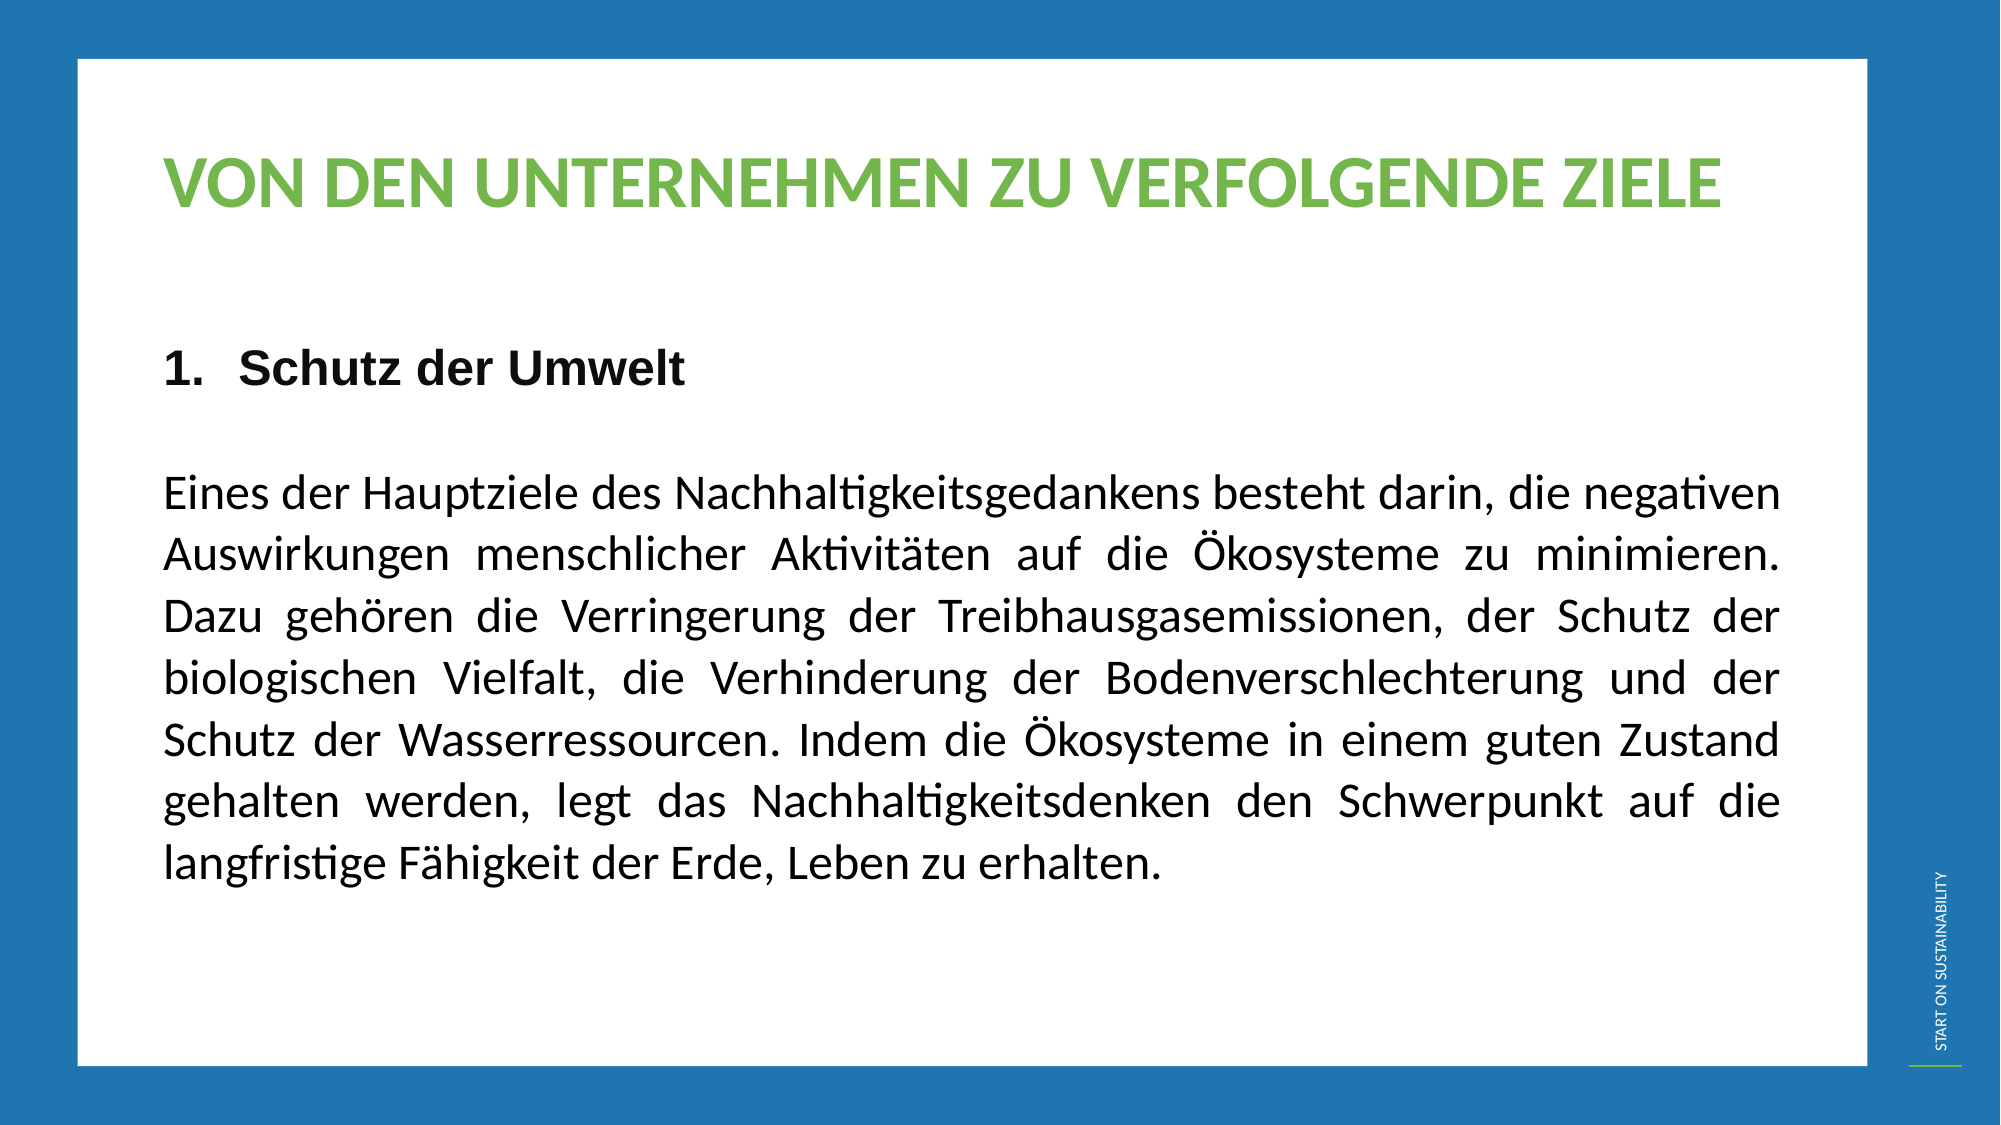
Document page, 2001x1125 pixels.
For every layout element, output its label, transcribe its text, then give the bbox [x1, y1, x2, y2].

list Schutz der Umwelt Eines der Hauptziele des Nachhaltigkeitsgedankens besteht darin, die negativen Auswirkungen menschlicher Aktivitäten auf die Ökosysteme zu minimieren. Dazu gehören die Verringerung der Treibhausgasemissionen, der Schutz der biologischen Vielfalt, die Verhinderung der Bodenverschlechterung und der Schutz der Wasserressourcen. Indem die Ökosysteme in einem guten Zustand gehalten werden, legt das Nachhaltigkeitsdenken den Schwerpunkt auf die langfristige Fähigkeit der Erde, Leben zu erhalten. [148, 326, 1798, 1024]
list VON DEN UNTERNEHMEN ZU VERFOLGENDE ZIELE [148, 135, 1882, 268]
